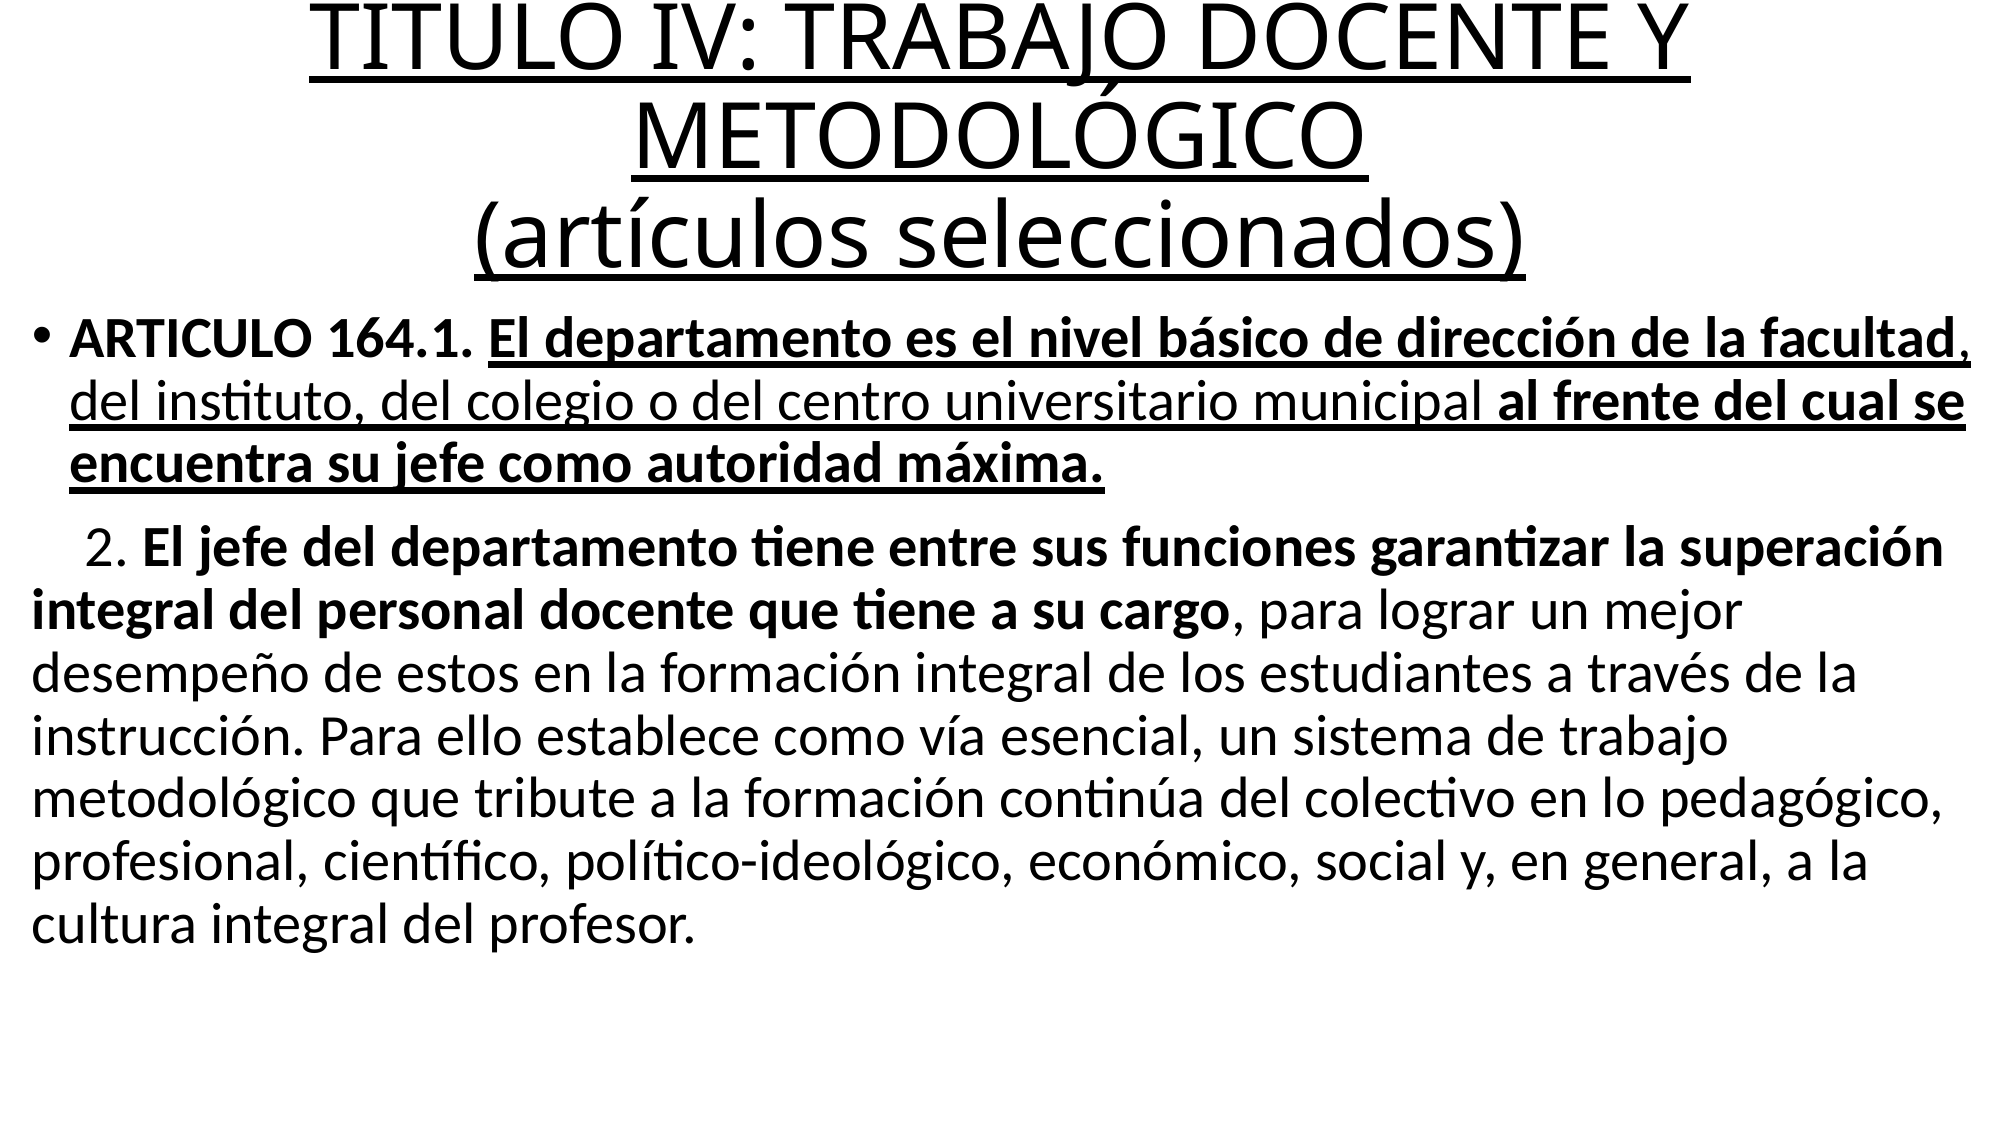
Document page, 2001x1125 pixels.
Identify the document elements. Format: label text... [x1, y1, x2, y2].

title TÍTULO IV: TRABAJO DOCENTE Y METODOLÓGICO (artículos seleccionados) [0, 0, 2000, 278]
list ARTICULO 164.1. El departamento es el nivel básico de dirección de la facultad, del instituto, del colegio o del centro universitario municipal al frente del cual se encuentra su jefe como autoridad máxima. 2. El jefe del departamento tiene entre sus funciones garantizar la superación integral del personal docente que tiene a su cargo, para lograr un mejor desempeño de estos en la formación integral de los estudiantes a través de la instrucción. Para ello establece como vía esencial, un sistema de trabajo metodológico que tribute a la formación continúa del colectivo en lo pedagógico, profesional, científico, político-ideológico, económico, social y, en general, a la cultura integral del profesor. [16, 299, 2000, 1107]
